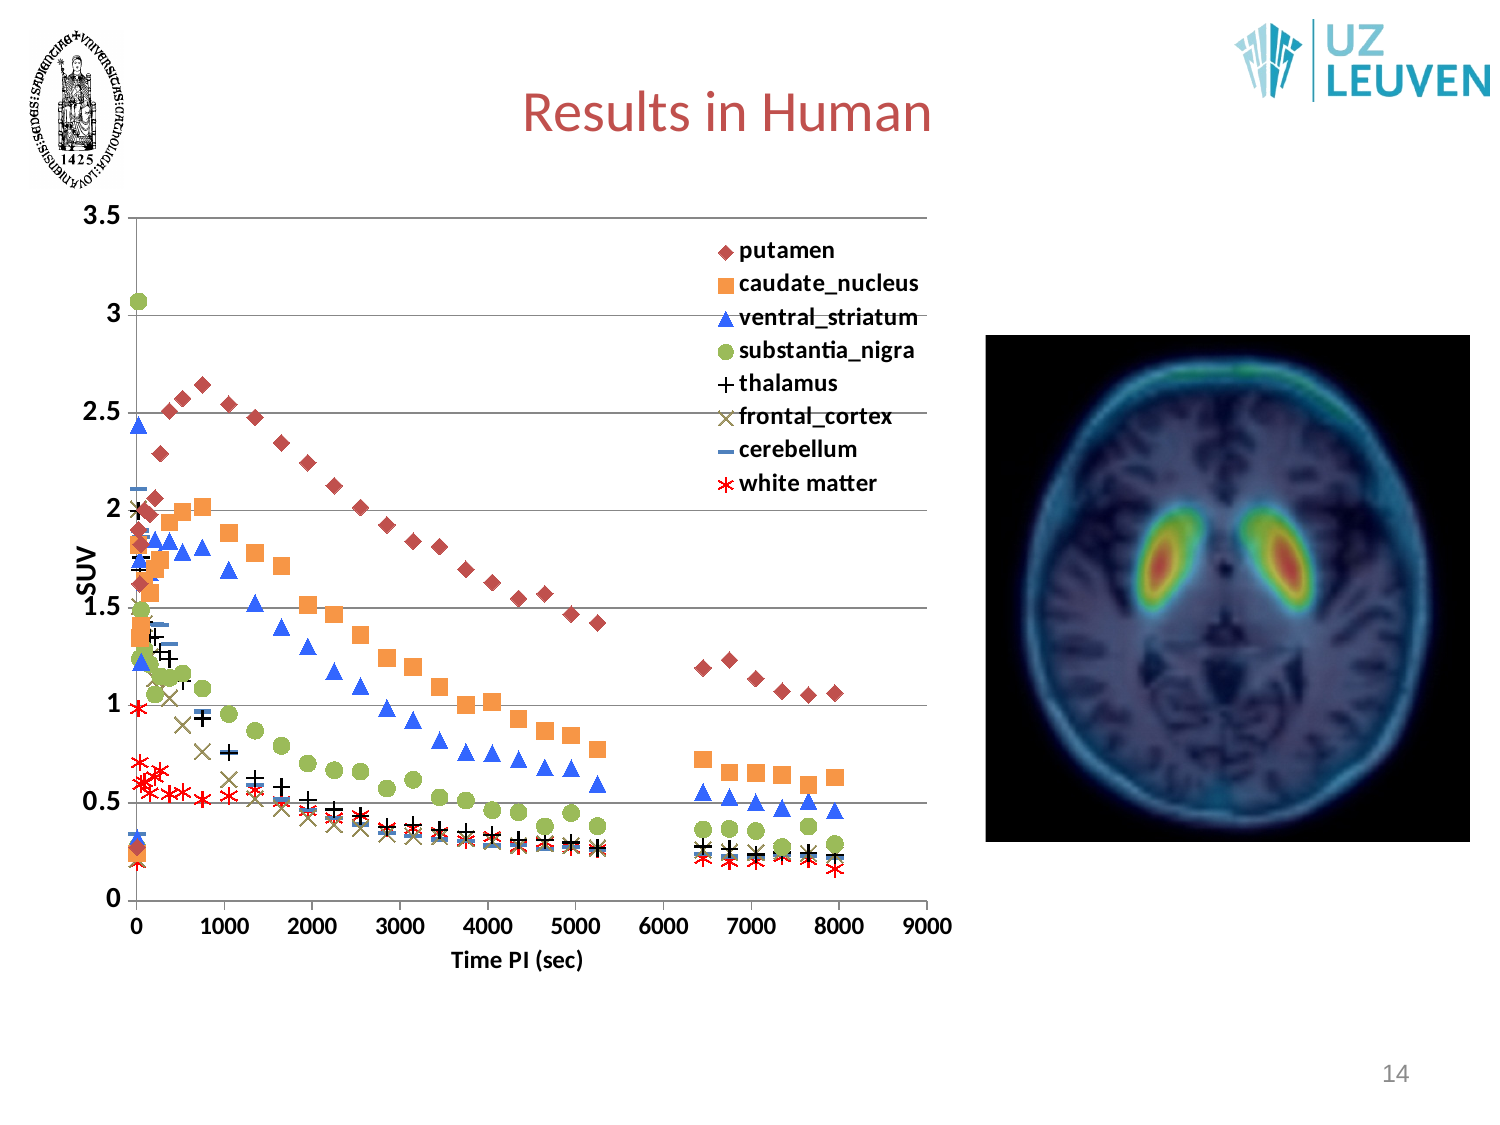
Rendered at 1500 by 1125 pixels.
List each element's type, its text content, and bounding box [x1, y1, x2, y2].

picture [985, 335, 1470, 843]
picture [1234, 19, 1490, 102]
chart [64, 195, 975, 983]
text_box Results in Human [53, 30, 1403, 185]
slide_number 14 [1074, 1042, 1425, 1103]
picture [29, 30, 124, 189]
